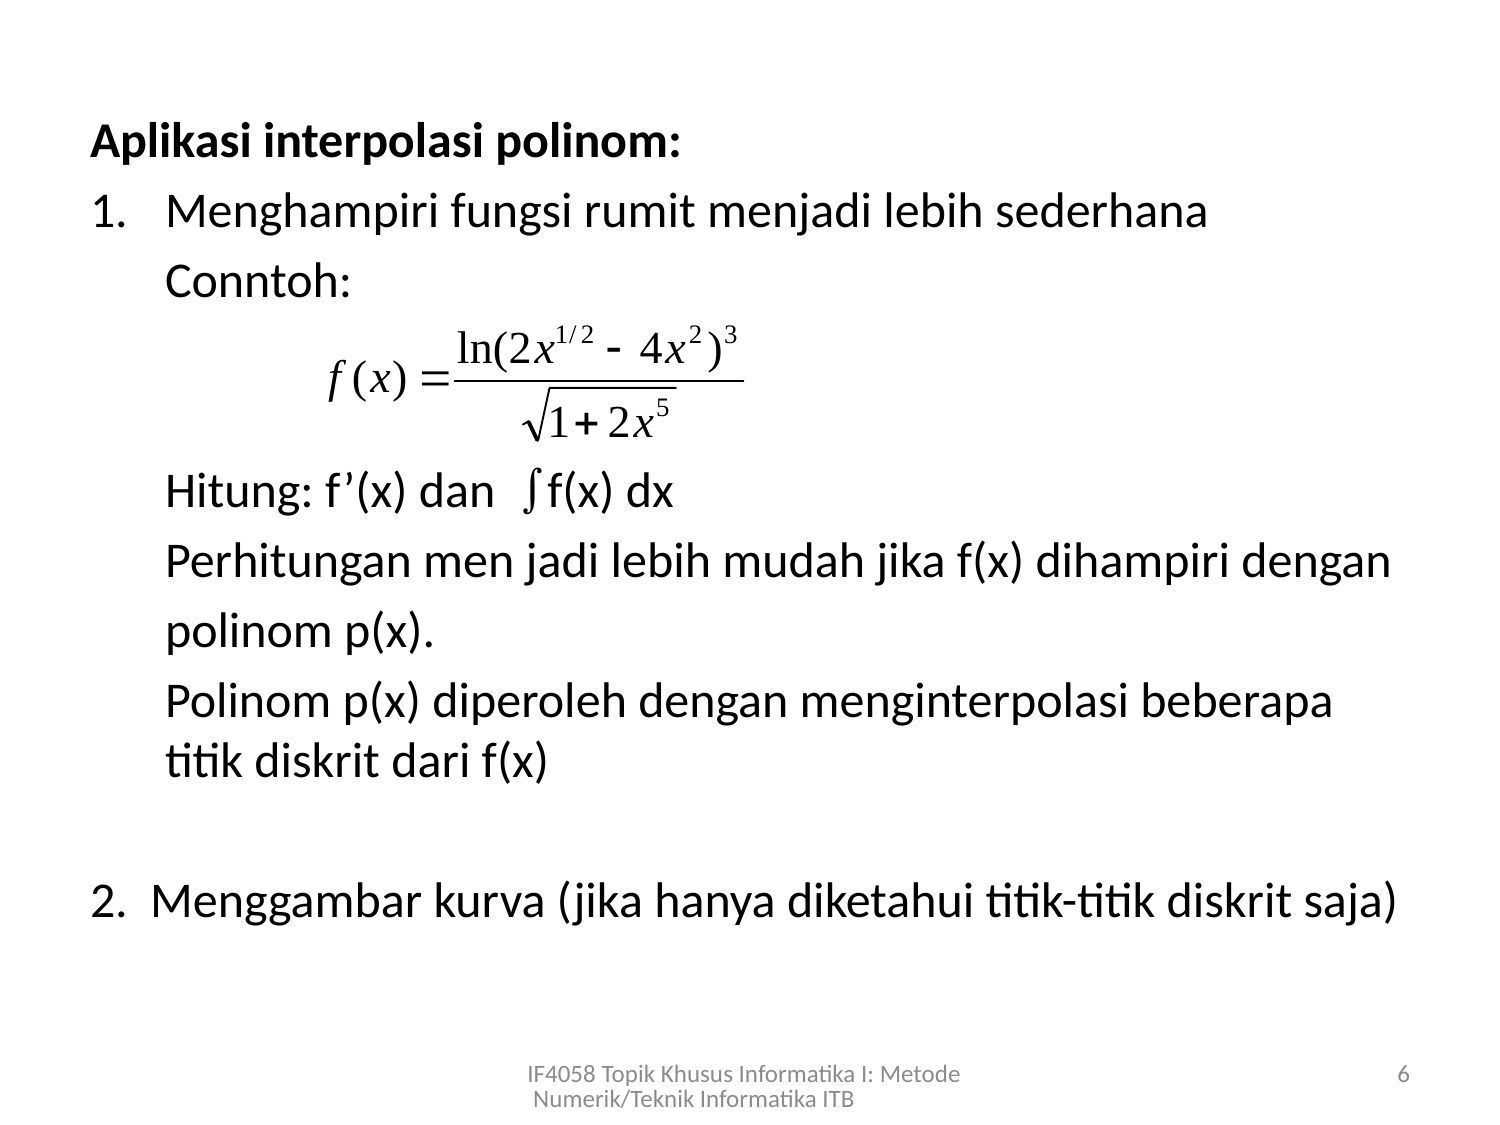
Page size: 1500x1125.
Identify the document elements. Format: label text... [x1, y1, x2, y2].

footer IF4058 Topik Khusus Informatika I: Metode Numerik/Teknik Informatika ITB [512, 1042, 988, 1103]
list Aplikasi interpolasi polinom: Menghampiri fungsi rumit menjadi lebih sederhana Conntoh: Hitung: f’(x) dan f(x) dx Perhitungan men jadi lebih mudah jika f(x) dihampiri dengan polinom p(x). Polinom p(x) diperoleh dengan menginterpolasi beberapa titik diskrit dari f(x) 2. Menggambar kurva (jika hanya diketahui titik-titik diskrit saja) [75, 99, 1425, 1005]
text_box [312, 312, 754, 451]
slide_number 6 [1074, 1042, 1425, 1103]
